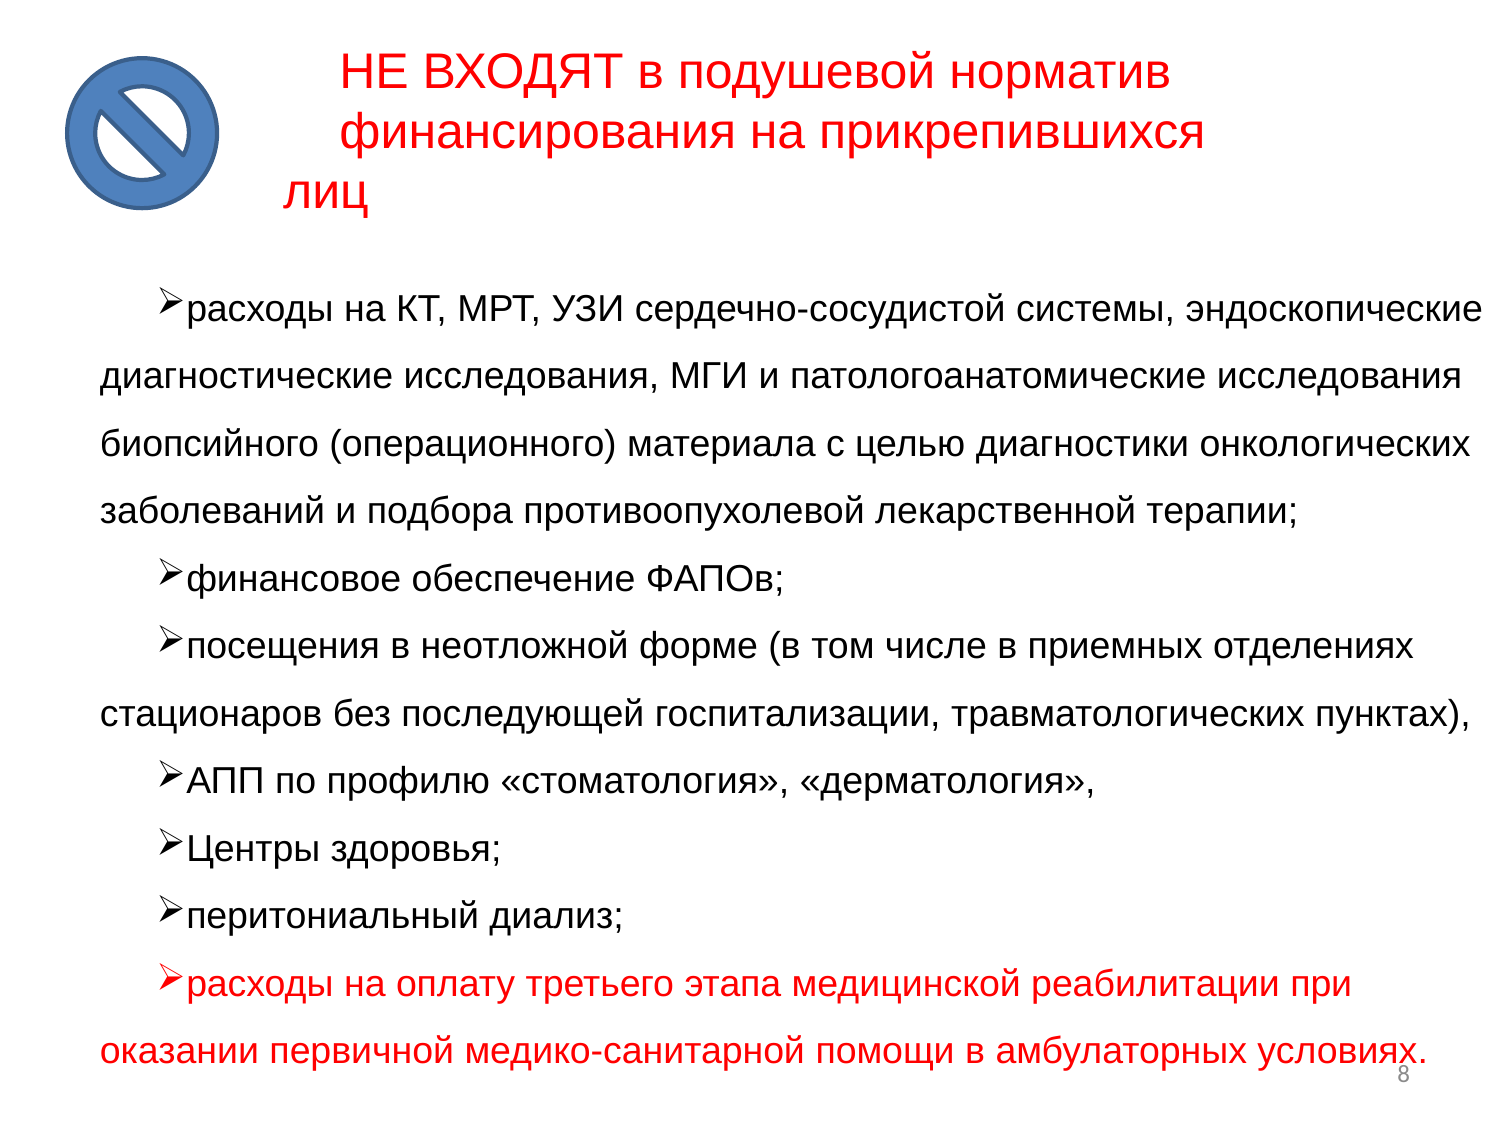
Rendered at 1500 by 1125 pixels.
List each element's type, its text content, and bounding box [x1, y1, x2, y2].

text_box НЕ ВХОДЯТ в подушевой норматив финансирования на прикрепившихся лиц [268, 60, 1279, 256]
text_box [64, 56, 220, 211]
text_box расходы на КТ, МРТ, УЗИ сердечно-сосудистой системы, эндоскопические диагностические исследования, МГИ и патологоанатомические исследования биопсийного (операционного) материала с целью диагностики онкологических заболеваний и подбора противоопухолевой лекарственной терапии; финансовое обеспечение ФАПОв; посещения в неотложной форме (в том числе в приемных отделениях стационаров без последующей госпитализации, травматологических пунктах), АПП по профилю «стоматология», «дерматология», Центры здоровья; перитониальный диализ; расходы на оплату третьего этапа медицинской реабилитации при оказании первичной медико-санитарной помощи в амбулаторных условиях. [85, 253, 1500, 1125]
